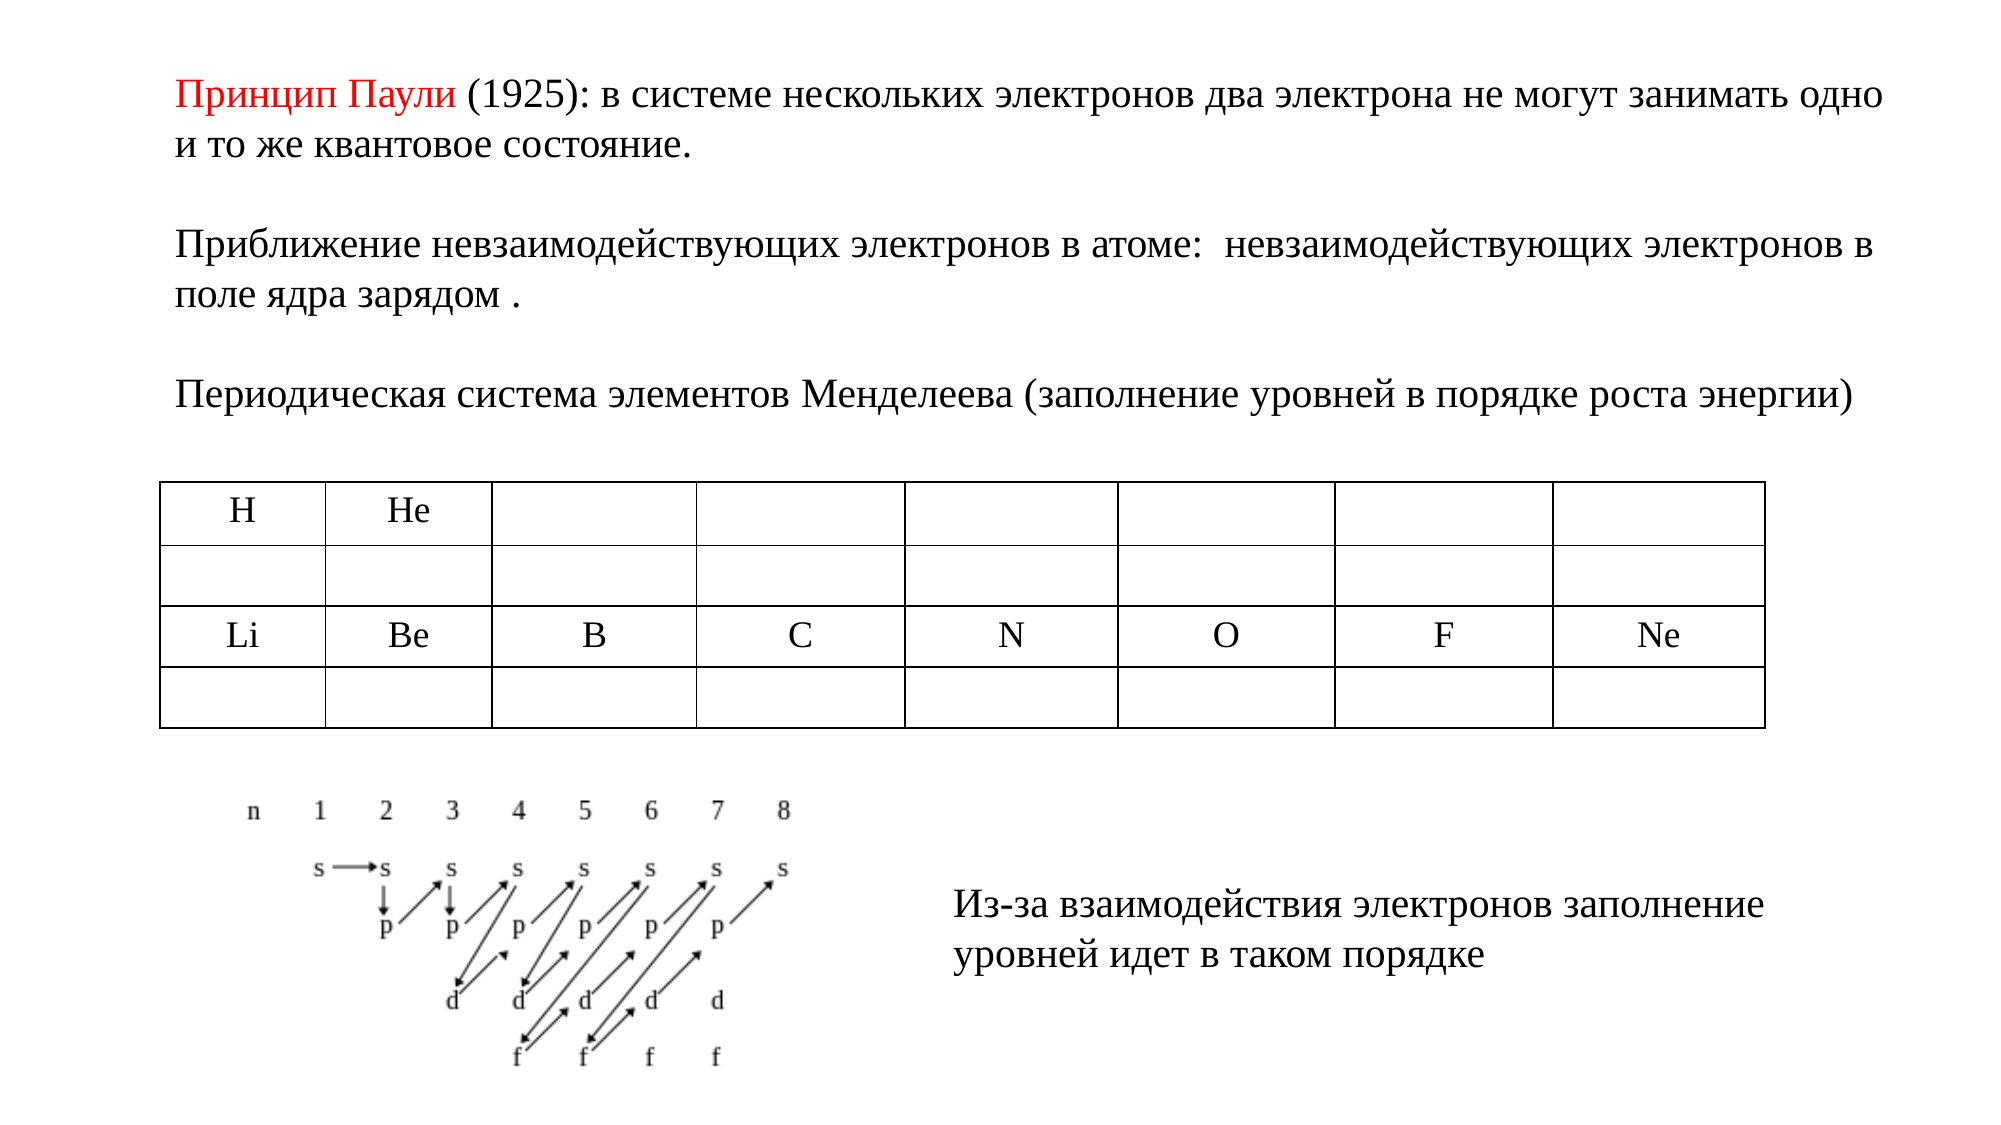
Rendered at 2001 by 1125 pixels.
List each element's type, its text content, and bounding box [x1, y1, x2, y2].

text_box Из-за взаимодействия электронов заполнение уровней идет в таком порядке [938, 868, 1880, 984]
picture [242, 782, 810, 1092]
